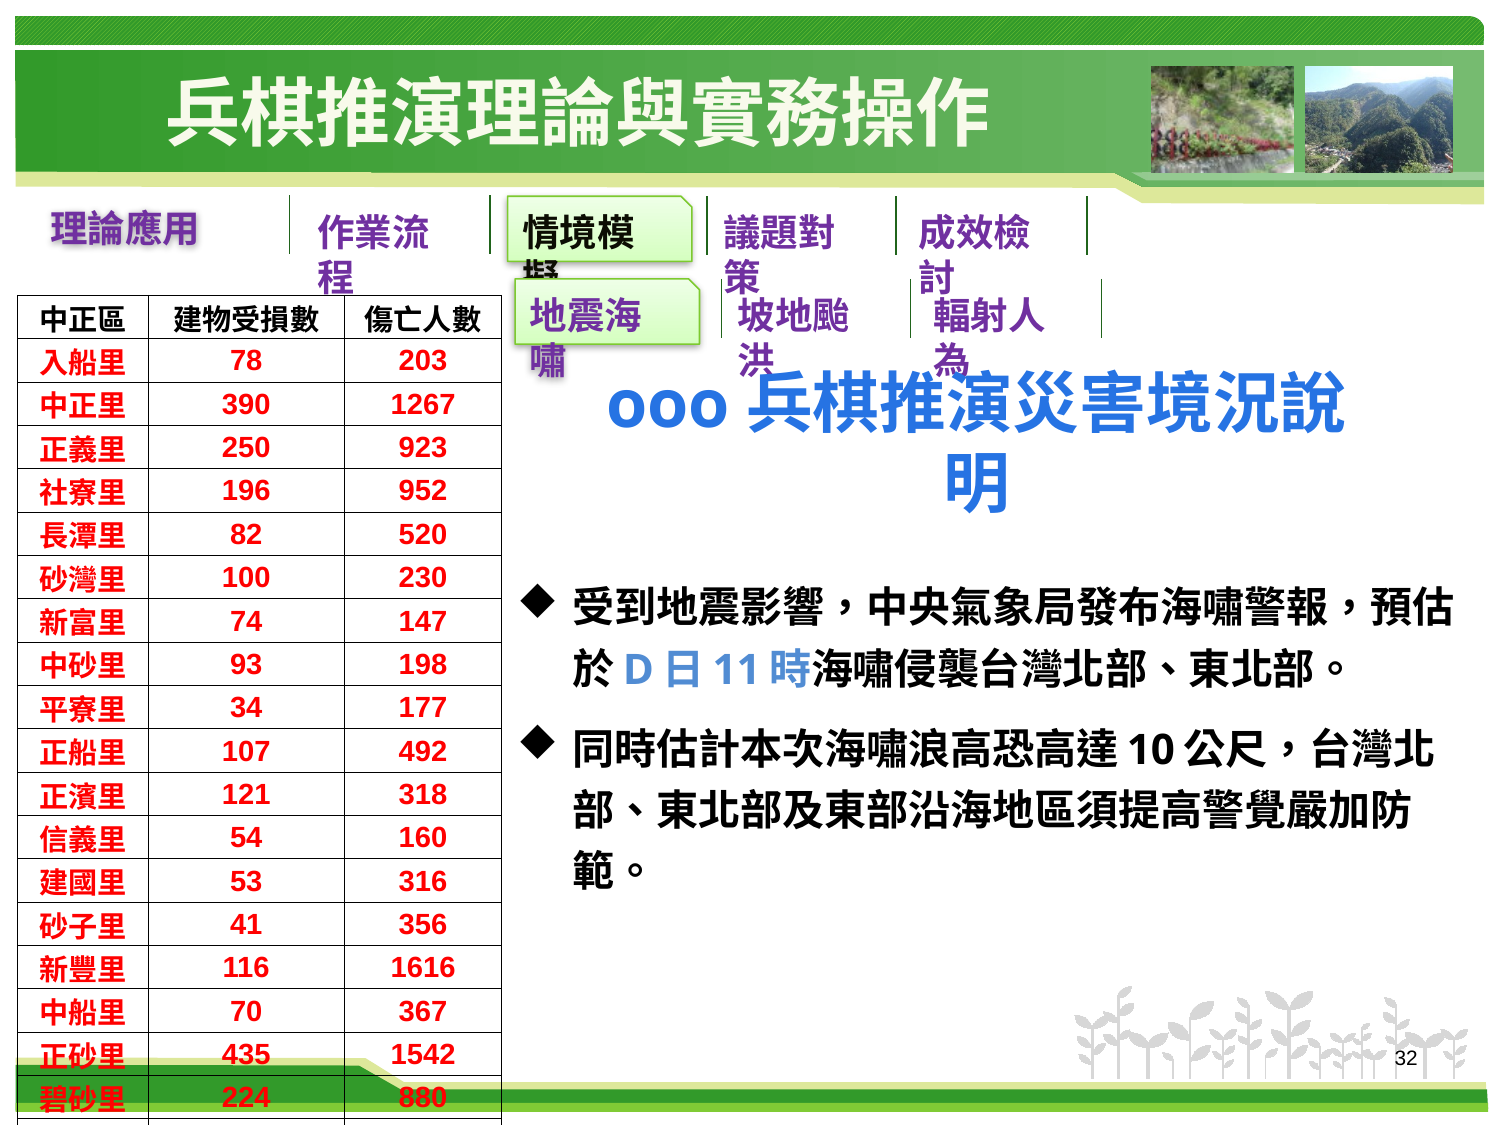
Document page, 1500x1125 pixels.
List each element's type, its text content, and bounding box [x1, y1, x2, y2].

text_box 坡地颱洪 [722, 278, 908, 345]
table_cell 正砂里 [18, 1033, 148, 1075]
table_cell 356 [345, 903, 501, 945]
table_cell 70 [149, 989, 344, 1032]
table_cell 社寮里 [18, 469, 148, 512]
table_header 中正區 [18, 296, 148, 338]
table_cell 74 [149, 599, 344, 642]
table_cell 德義里 [18, 1119, 148, 1125]
table_cell 230 [345, 556, 501, 598]
text_box 情境模擬 [506, 195, 693, 263]
text_box 議題對策 [708, 196, 893, 262]
table_cell 107 [149, 729, 344, 772]
table_cell 建國里 [18, 859, 148, 902]
text_box ooo兵棋推演災害境況說明 [560, 347, 1393, 535]
title 兵棋推演理論與實務操作 [17, 38, 1138, 182]
table_cell 952 [345, 469, 501, 512]
table_cell 82 [149, 513, 344, 555]
table_cell 砂子里 [18, 903, 148, 945]
table_cell 367 [345, 989, 501, 1032]
table_cell 1100 [345, 1119, 501, 1125]
table_cell 長潭里 [18, 513, 148, 555]
text_box 作業流程 [302, 196, 487, 262]
table_cell 147 [345, 599, 501, 642]
table_cell 正濱里 [18, 773, 148, 815]
table_cell 1267 [345, 383, 501, 425]
list 受到地震影響，中央氣象局發布海嘯警報，預估於D日11時海嘯侵襲台灣北部、東北部。 同時估計本次海嘯浪高恐高達10公尺，台灣北部、東北部及東部沿海地區須提高警覺嚴加防範。 [502, 562, 1489, 904]
table_cell 203 [345, 339, 501, 382]
table_cell 1616 [345, 946, 501, 988]
table_cell 435 [149, 1033, 344, 1075]
table_cell 砂灣里 [18, 556, 148, 598]
table_cell 正義里 [18, 426, 148, 468]
text_box 理論應用 [34, 191, 365, 258]
text_box 輻射人為 [918, 278, 1104, 345]
table_cell 中船里 [18, 989, 148, 1032]
text_box 地震海嘯 [514, 278, 701, 345]
table_cell 520 [345, 513, 501, 555]
table_cell 160 [345, 816, 501, 858]
table_cell 新豐里 [18, 946, 148, 988]
table_cell 中砂里 [18, 643, 148, 685]
text_box 成效檢討 [904, 196, 1089, 262]
table_cell 923 [345, 426, 501, 468]
slide_number 32 [1167, 1036, 1433, 1086]
table_cell 224 [149, 1076, 344, 1118]
table_cell 116 [149, 946, 344, 988]
table_header 建物受損數 [149, 296, 344, 338]
table_cell 93 [149, 643, 344, 685]
table_cell 492 [345, 729, 501, 772]
table_cell 250 [149, 426, 344, 468]
table_cell 正船里 [18, 729, 148, 772]
table_cell 78 [149, 339, 344, 382]
table_cell 入船里 [18, 339, 148, 382]
picture [1151, 66, 1294, 173]
table_cell 316 [345, 859, 501, 902]
table_cell 54 [149, 816, 344, 858]
table_cell 198 [345, 643, 501, 685]
table_cell 平寮里 [18, 686, 148, 728]
table_cell 信義里 [18, 816, 148, 858]
table_header 傷亡人數 [345, 296, 501, 338]
table_cell 100 [149, 556, 344, 598]
table_cell 53 [149, 859, 344, 902]
table_cell 121 [149, 773, 344, 815]
table_cell 177 [345, 686, 501, 728]
table_cell 390 [149, 383, 344, 425]
table_cell 新富里 [18, 599, 148, 642]
table_cell 318 [345, 773, 501, 815]
table_cell 1542 [345, 1033, 501, 1075]
table_cell 41 [149, 903, 344, 945]
picture [1305, 66, 1453, 173]
table_cell 中正里 [18, 383, 148, 425]
table_cell 34 [149, 686, 344, 728]
table_cell 196 [149, 469, 344, 512]
table_cell 碧砂里 [18, 1076, 148, 1118]
table_cell 157 [149, 1119, 344, 1125]
table_cell 880 [345, 1076, 501, 1118]
